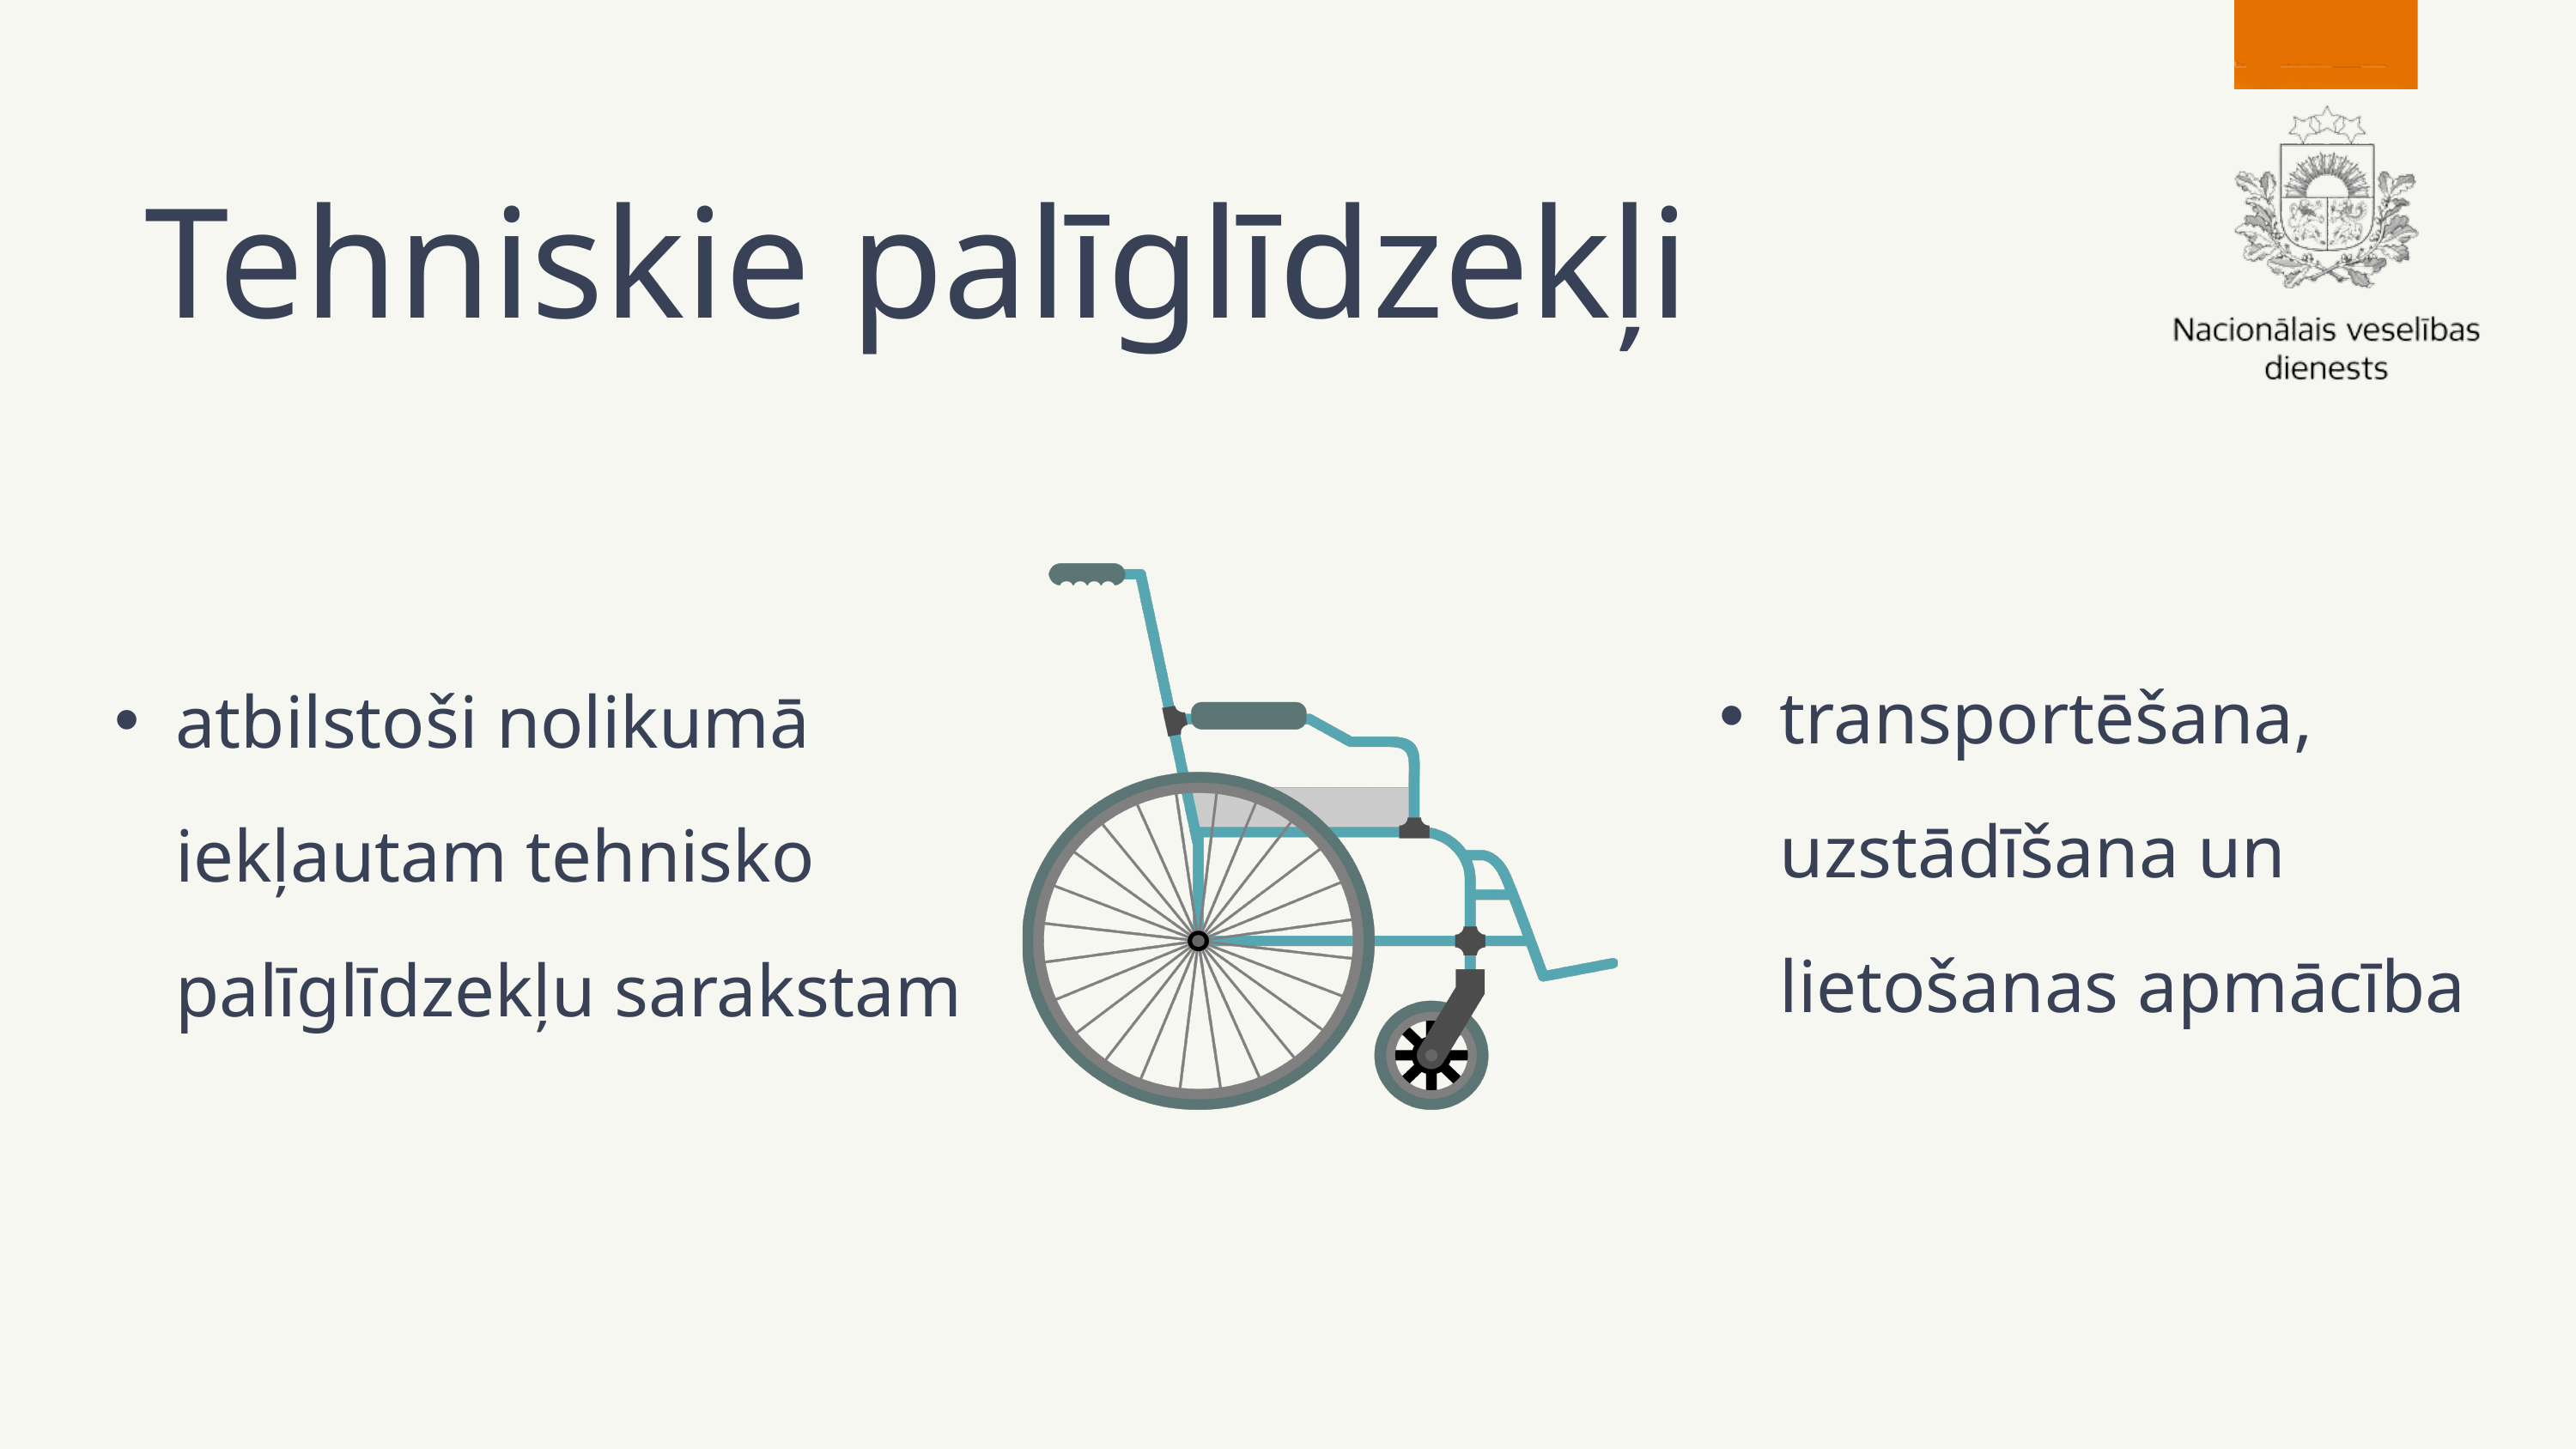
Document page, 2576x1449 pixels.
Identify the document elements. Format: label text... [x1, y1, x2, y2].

text_box [1022, 563, 1619, 1110]
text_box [2172, 0, 2482, 382]
text_box transportēšana, uzstādīšana un lietošanas apmācība [1658, 623, 2485, 1028]
text_box atbilstoši nolikumā iekļautam tehnisko palīglīdzekļu sarakstam [53, 627, 982, 1032]
text_box Tehniskie palīglīdzekļi [144, 187, 2167, 349]
